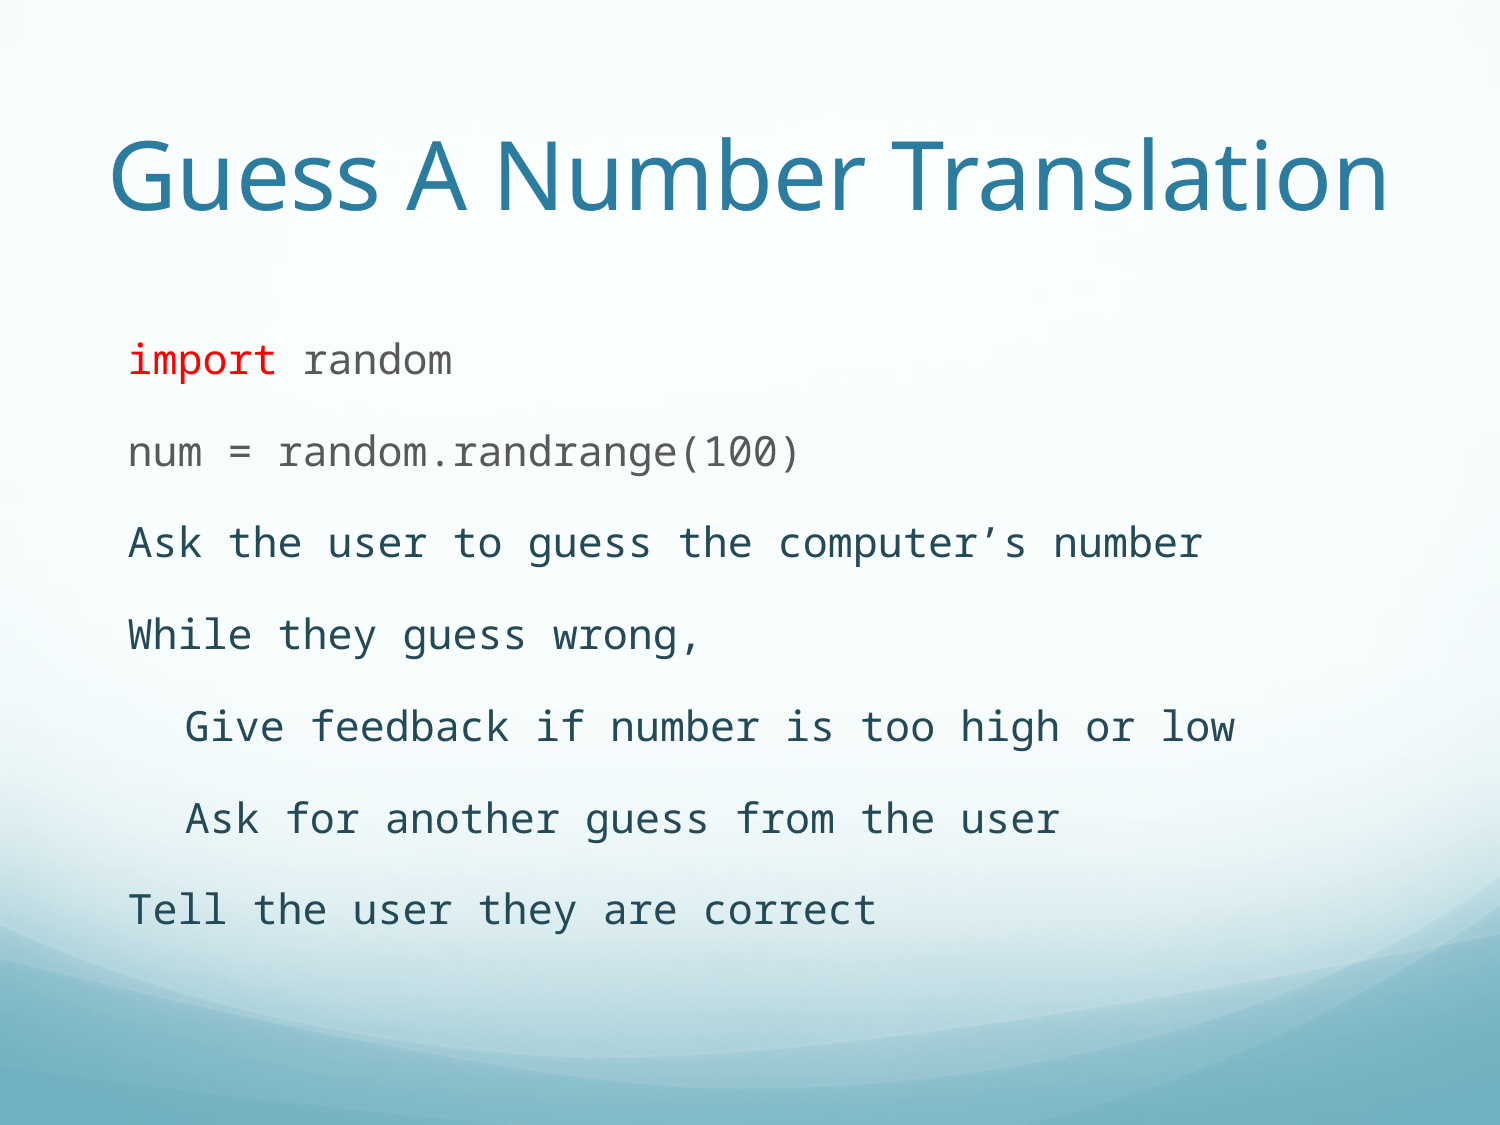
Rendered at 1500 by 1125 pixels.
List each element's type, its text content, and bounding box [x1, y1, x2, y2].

list import random num = random.randrange(100) Ask the user to guess the computer’s number While they guess wrong, Give feedback if number is too high or low Ask for another guess from the user Tell the user they are correct [112, 324, 1388, 1075]
title Guess A Number Translation [90, 17, 1410, 237]
